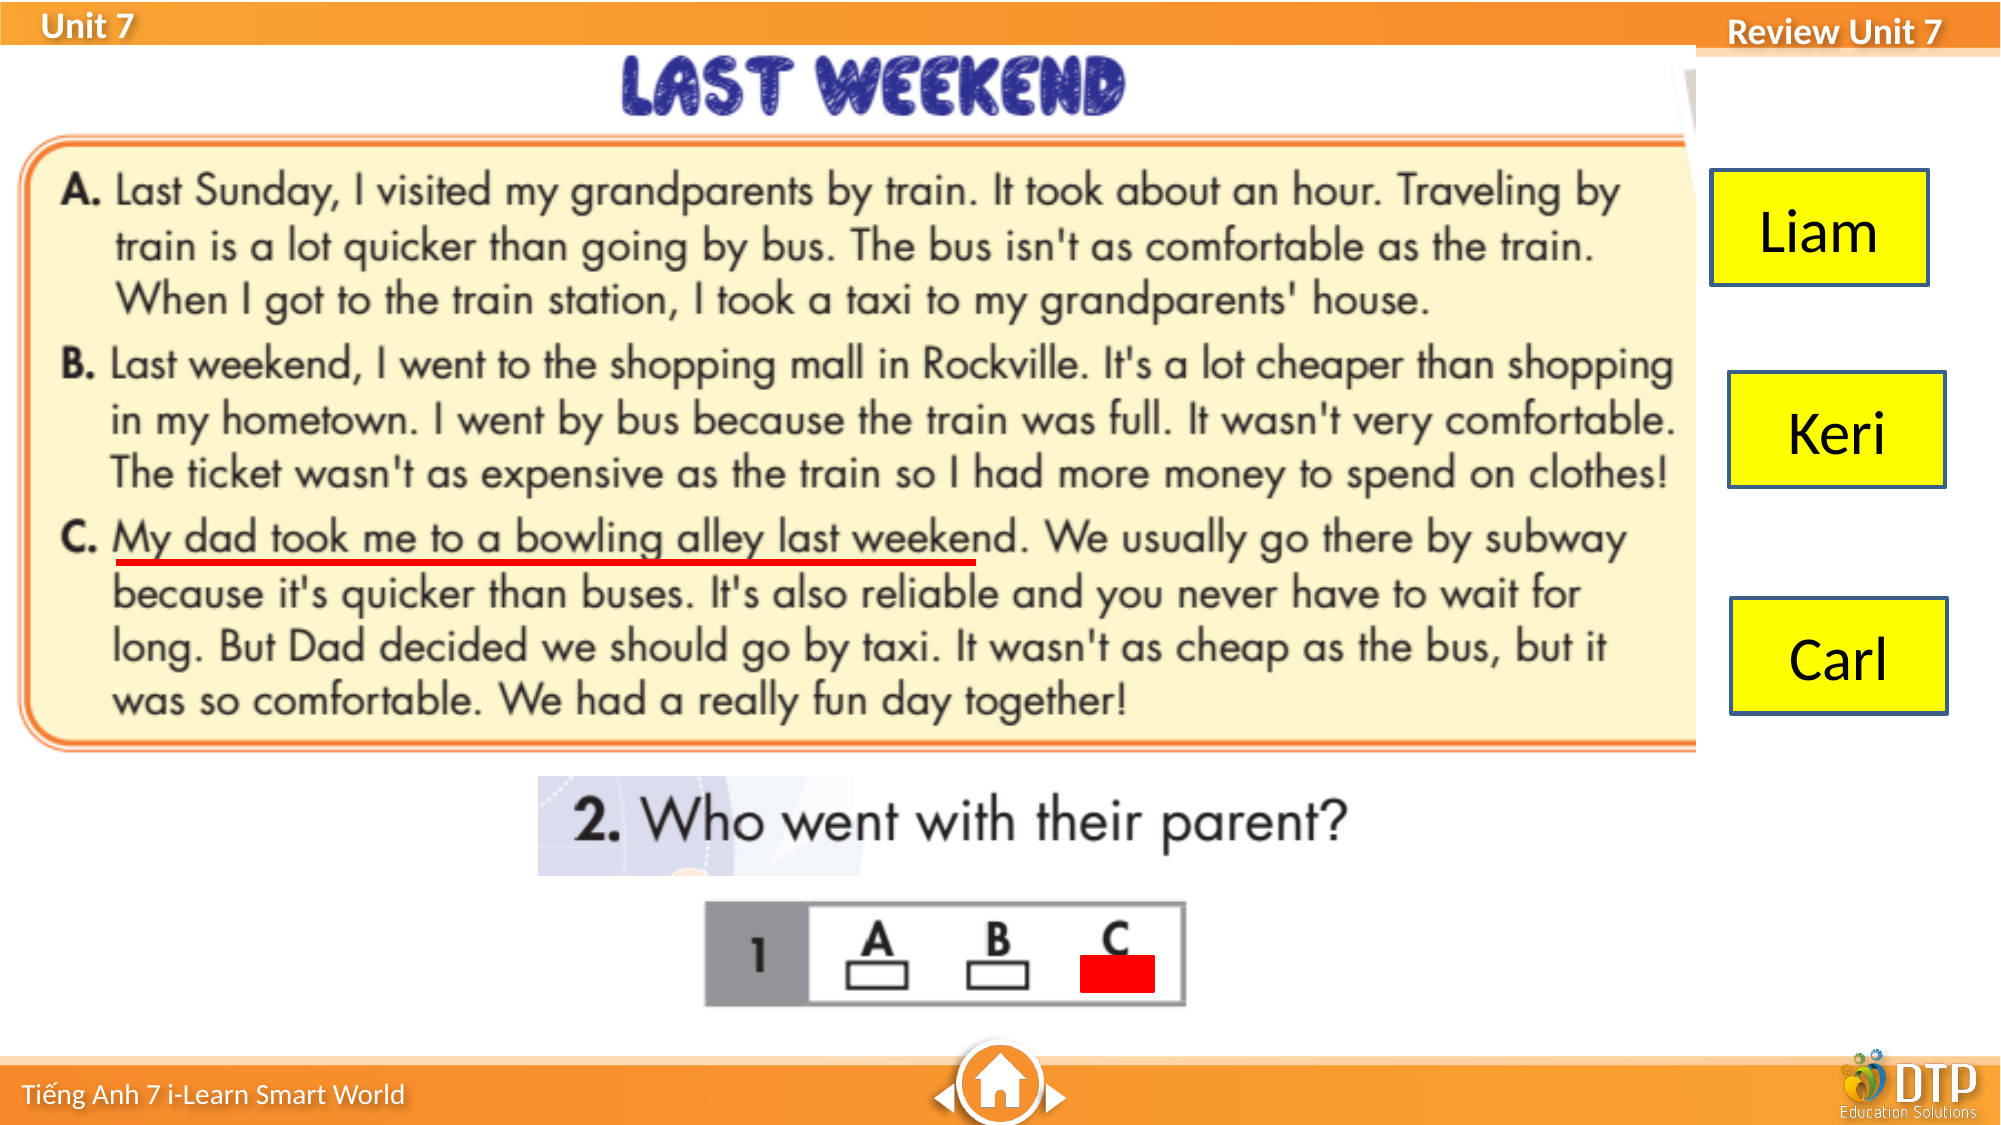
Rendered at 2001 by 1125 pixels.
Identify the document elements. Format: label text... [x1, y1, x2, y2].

text_box Liam [1709, 168, 1930, 287]
text_box Keri [1727, 370, 1947, 489]
picture [0, 2, 2001, 1125]
text_box Carl [1729, 596, 1949, 716]
